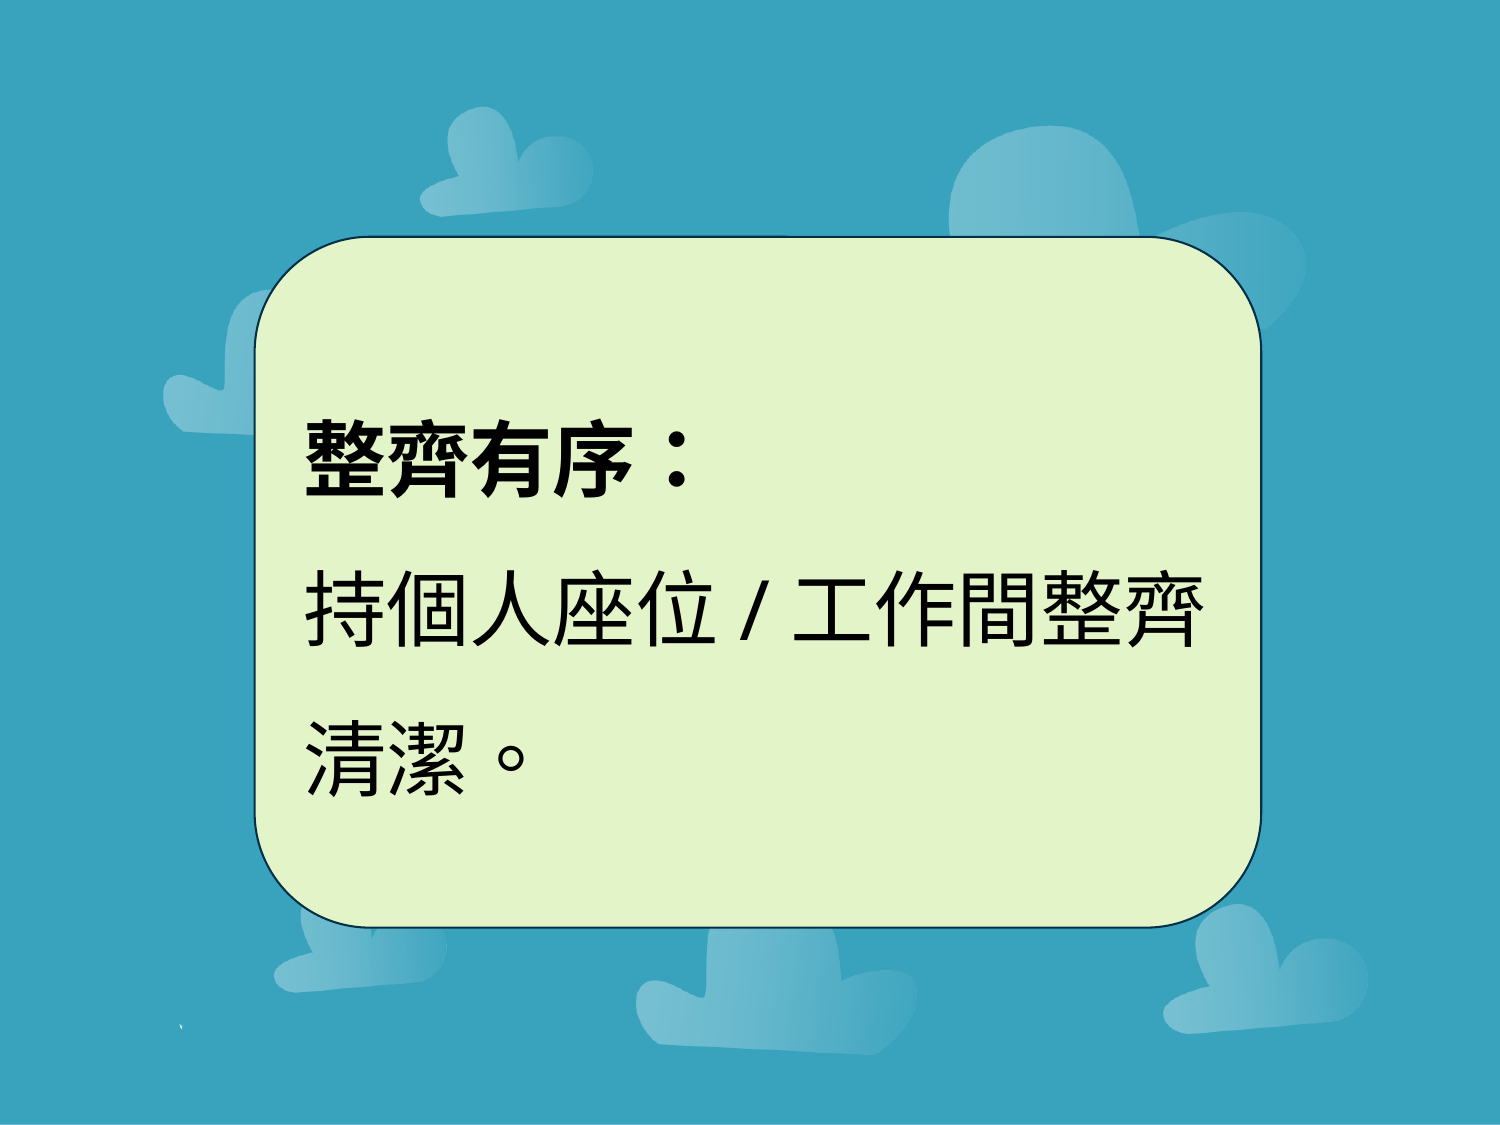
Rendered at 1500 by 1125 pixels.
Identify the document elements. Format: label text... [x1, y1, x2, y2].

text_box 整齊有序： 持個人座位/工作間整齊清潔。 [253, 235, 1263, 929]
